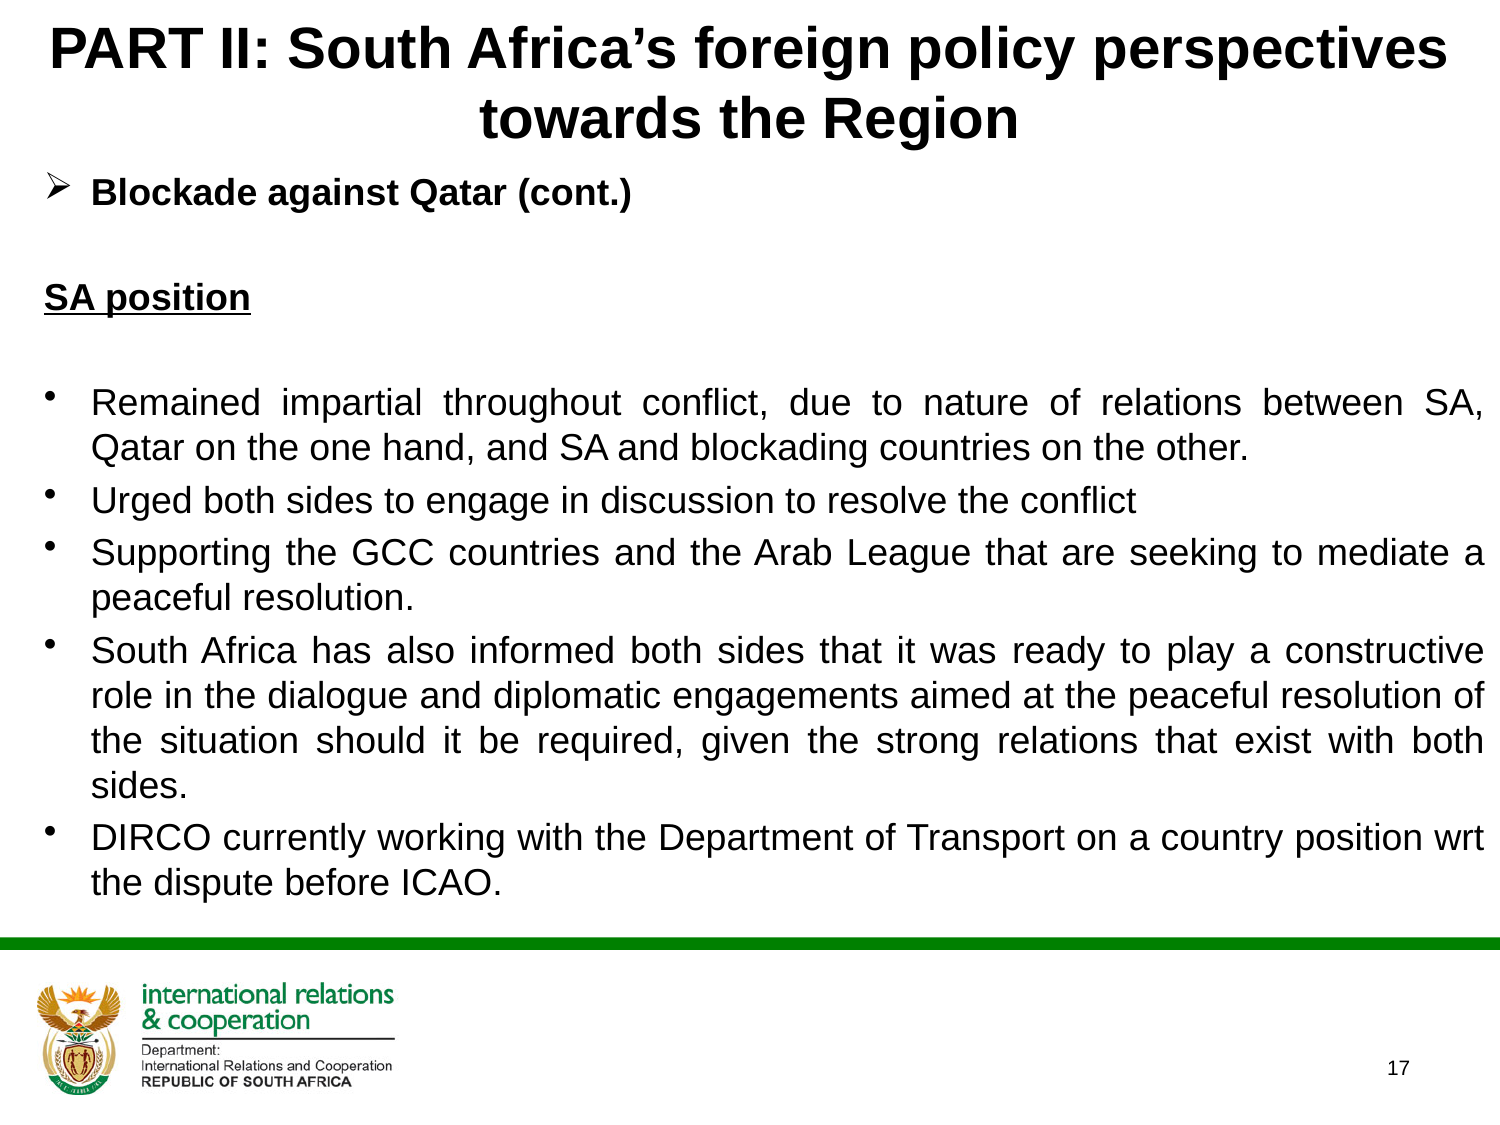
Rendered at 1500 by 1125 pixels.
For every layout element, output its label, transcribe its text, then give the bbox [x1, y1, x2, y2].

title PART II: South Africa’s foreign policy perspectives towards the Region [0, 0, 1500, 160]
list Blockade against Qatar (cont.) SA position Remained impartial throughout conflict, due to nature of relations between SA, Qatar on the one hand, and SA and blockading countries on the other. Urged both sides to engage in discussion to resolve the conflict Supporting the GCC countries and the Arab League that are seeking to mediate a peaceful resolution. South Africa has also informed both sides that it was ready to play a constructive role in the dialogue and diplomatic engagements aimed at the peaceful resolution of the situation should it be required, given the strong relations that exist with both sides. DIRCO currently working with the Department of Transport on a country position wrt the dispute before ICAO. [0, 160, 1500, 1000]
slide_number 17 [1281, 1046, 1426, 1103]
picture [37, 1000, 400, 1095]
